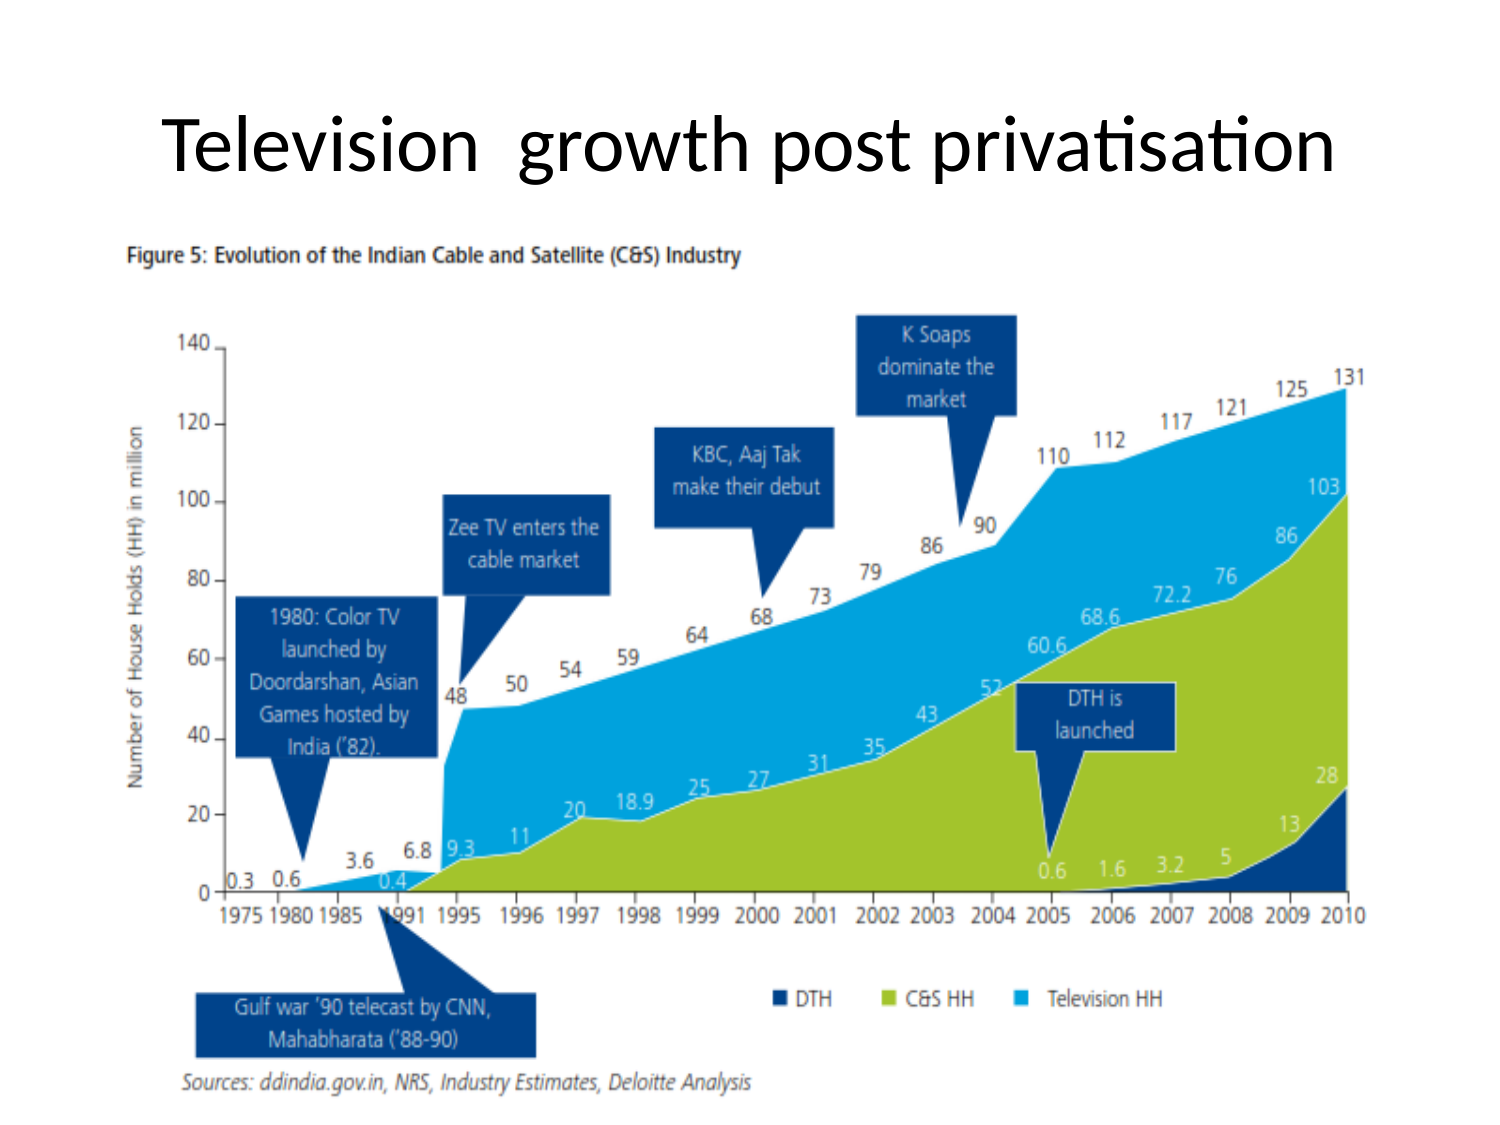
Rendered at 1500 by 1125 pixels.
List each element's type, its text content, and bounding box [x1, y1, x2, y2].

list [111, 241, 1442, 1125]
title Television growth post privatisation [75, 45, 1425, 233]
